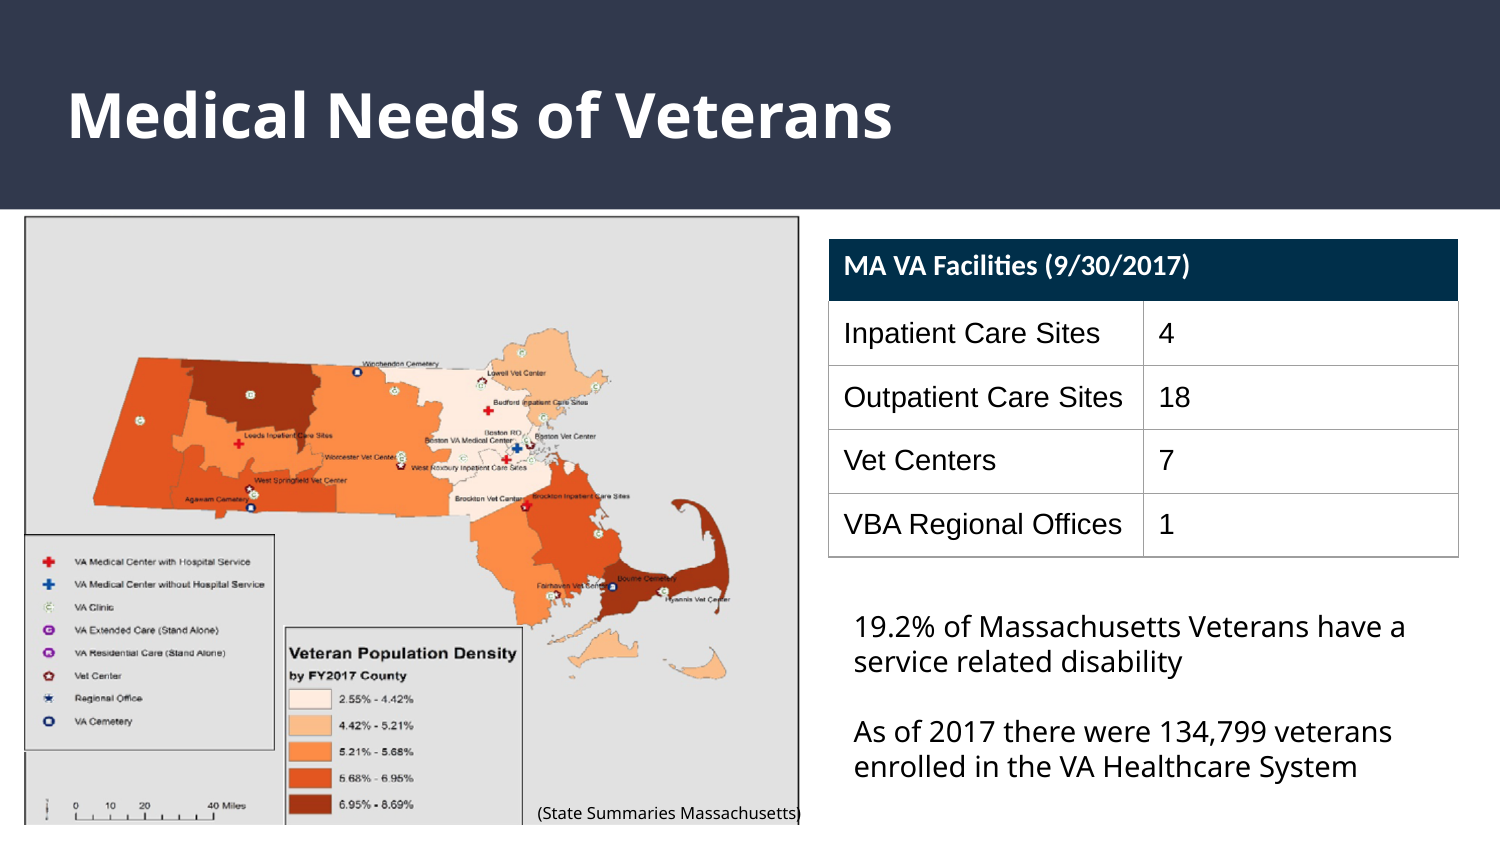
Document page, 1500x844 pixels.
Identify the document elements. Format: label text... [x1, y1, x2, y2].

table_cell 4 [1144, 303, 1458, 365]
title Medical Needs of Veterans [51, 61, 1449, 164]
table_cell 18 [1144, 366, 1458, 429]
picture [24, 214, 801, 825]
table_header MA VA Facilities (9/30/2017) [829, 239, 1458, 301]
table_cell Outpatient Care Sites [829, 366, 1143, 429]
table_cell 7 [1144, 430, 1458, 493]
table_cell Inpatient Care Sites [829, 303, 1143, 365]
table_cell Vet Centers [829, 430, 1143, 493]
table_cell VBA Regional Offices [829, 494, 1143, 556]
text_box 19.2% of Massachusetts Veterans have a service related disability As of 2017 there were 134,799 veterans enrolled in the VA Healthcare System [838, 593, 1449, 799]
table_cell 1 [1144, 494, 1458, 556]
text_box (State Summaries Massachusetts) [522, 793, 930, 834]
